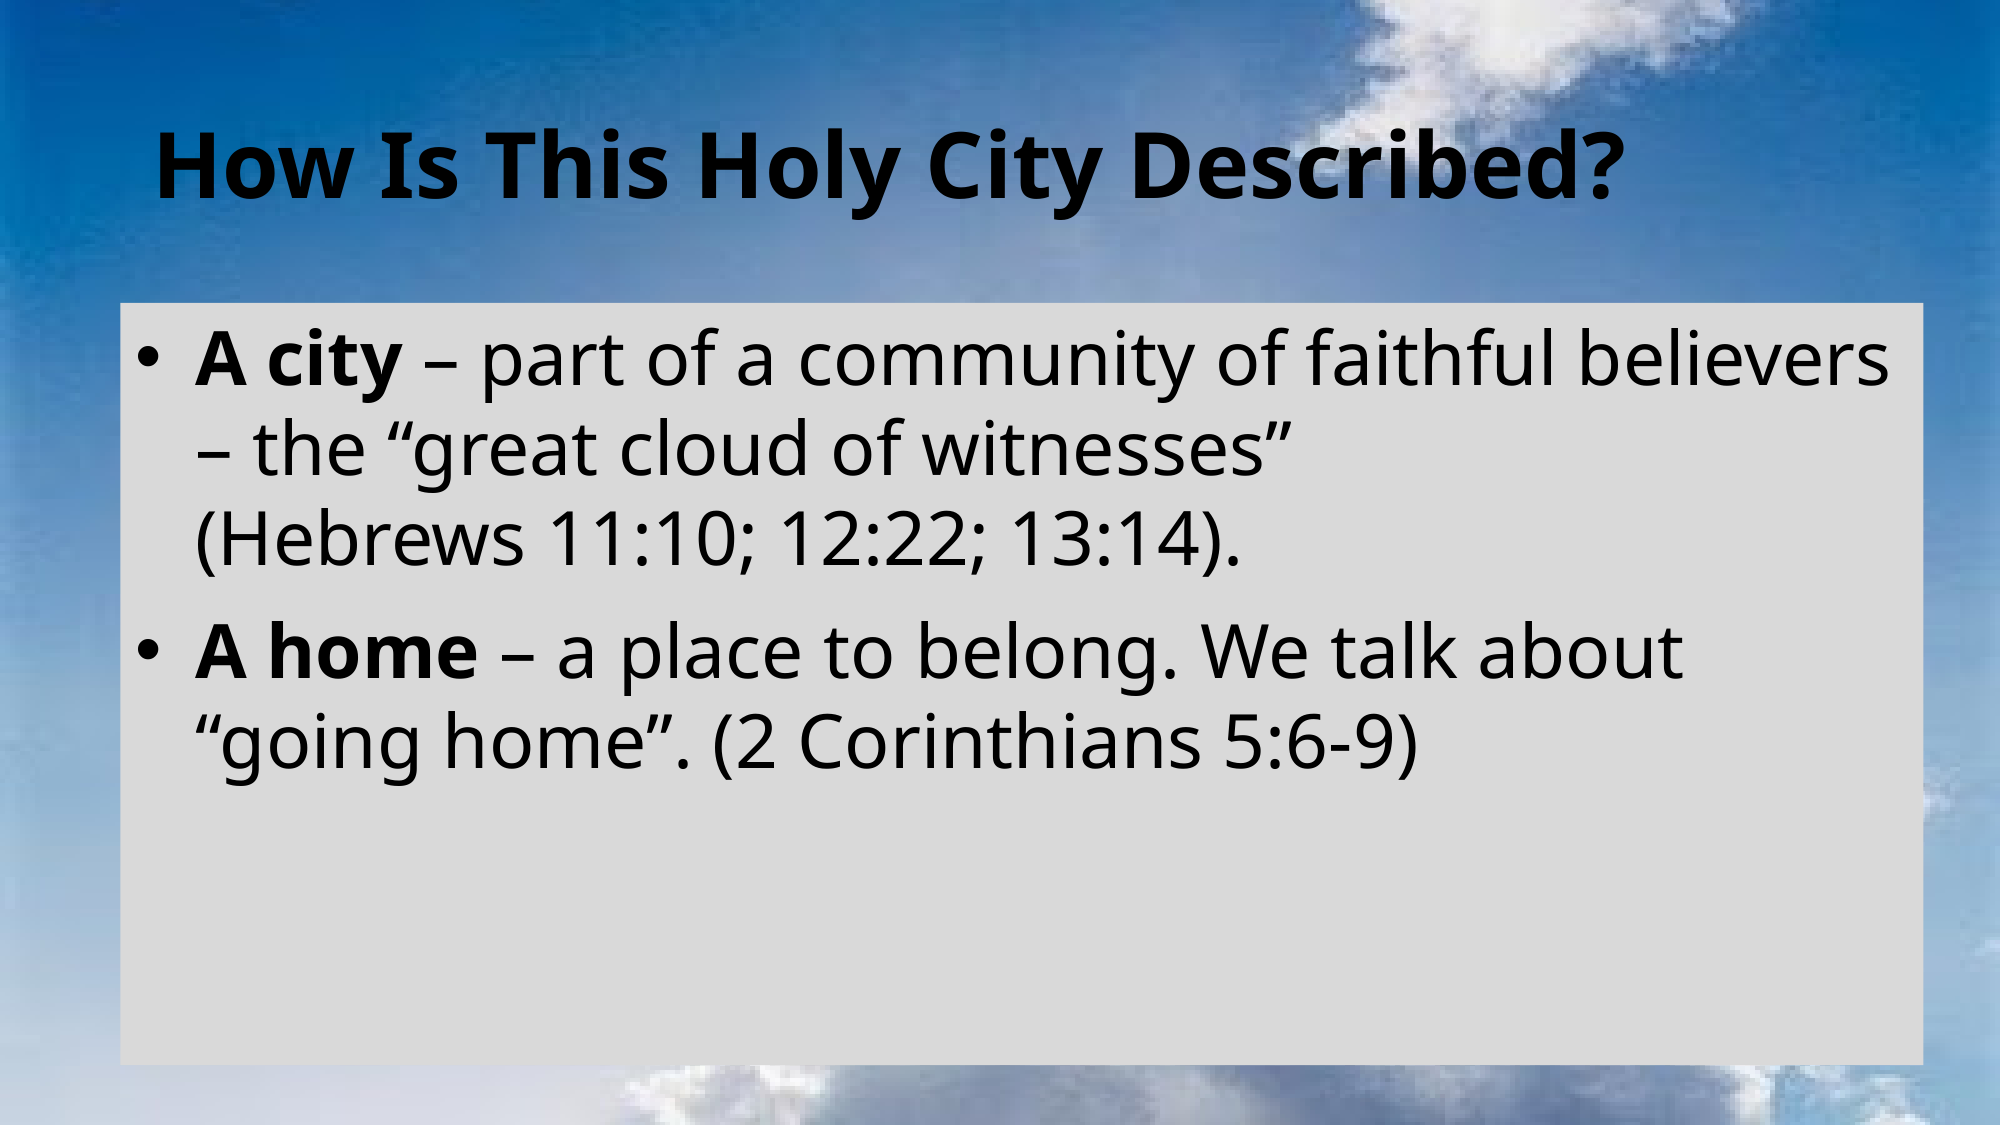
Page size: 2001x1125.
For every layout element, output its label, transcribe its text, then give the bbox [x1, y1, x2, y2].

picture [0, 0, 2000, 1125]
text_box A city – part of a community of faithful believers – the “great cloud of witnesses” (Hebrews 11:10; 12:22; 13:14). A home – a place to belong. We talk about “going home”. (2 Corinthians 5:6-9) [120, 302, 1924, 1066]
title How Is This Holy City Described? [137, 59, 1897, 278]
